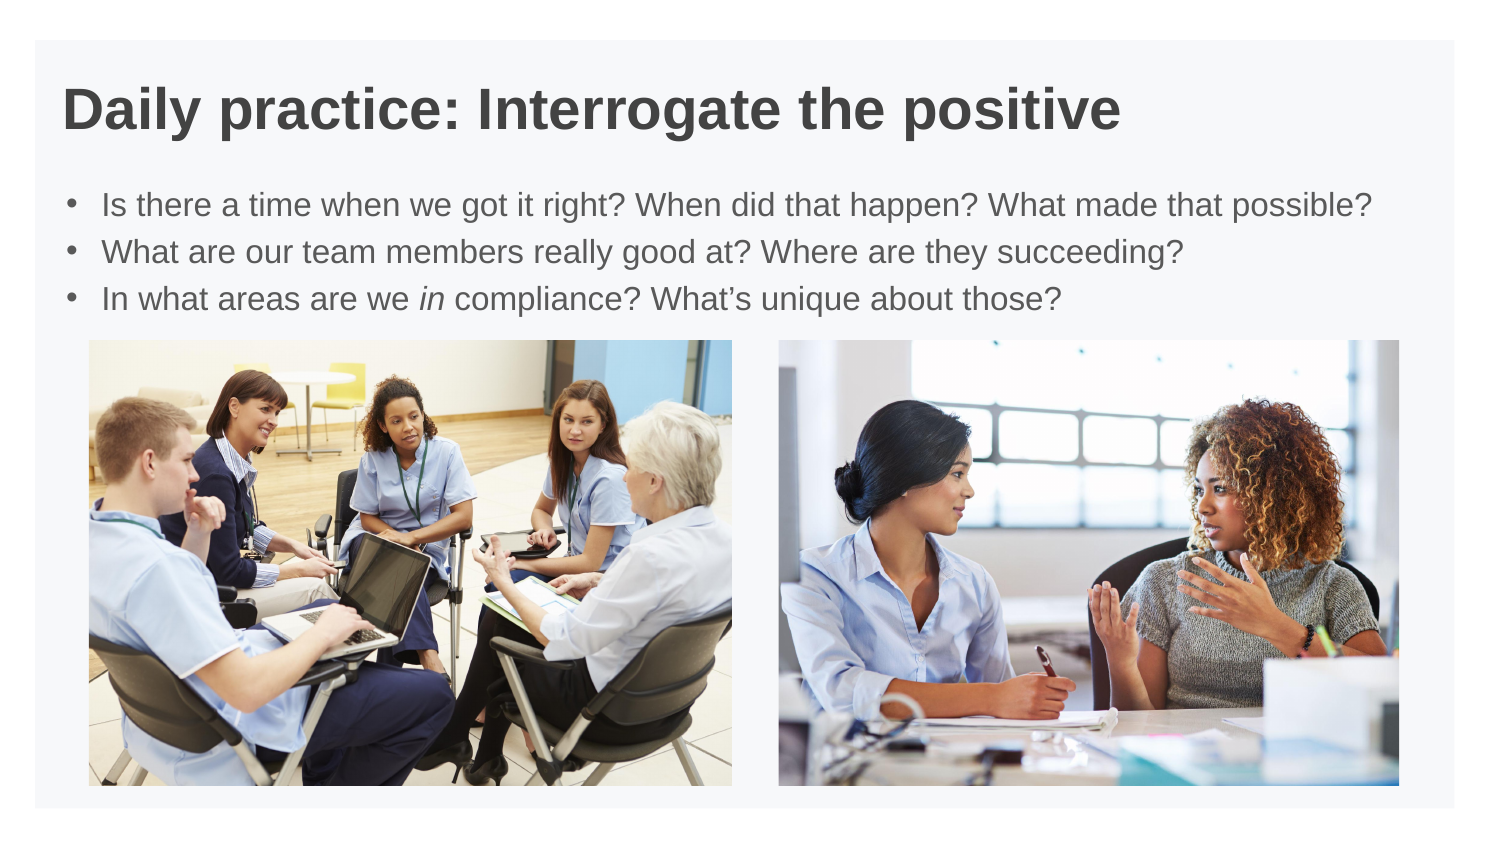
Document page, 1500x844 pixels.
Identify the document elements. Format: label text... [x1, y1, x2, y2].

list Is there a time when we got it right? When did that happen? What made that possible? What are our team members really good at? Where are they succeeding? In what areas are we in compliance? What’s unique about those? [51, 164, 1446, 330]
title Daily practice: Interrogate the positive [48, 55, 1446, 150]
picture [88, 340, 732, 786]
picture [778, 340, 1400, 786]
